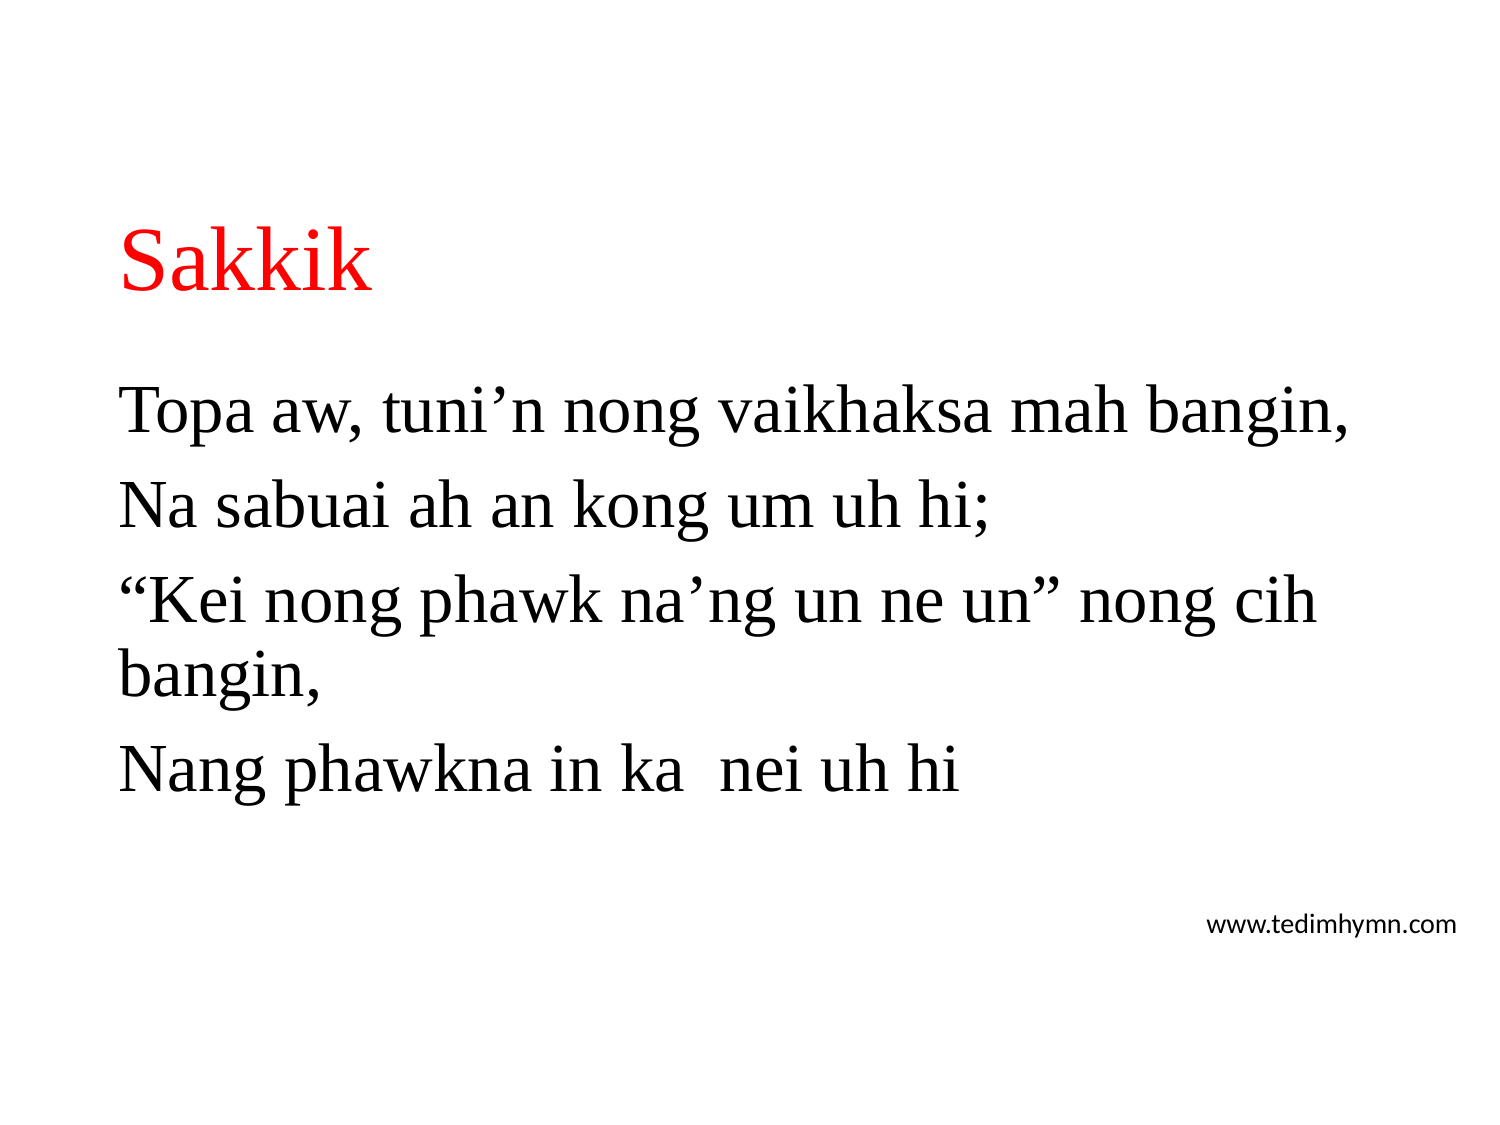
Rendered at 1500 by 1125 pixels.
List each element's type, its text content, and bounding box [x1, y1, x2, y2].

title Sakkik [103, 200, 1397, 322]
text_box www.tedimhymn.com [1191, 897, 1500, 947]
list Topa aw, tuni’n nong vaikhaksa mah bangin, Na sabuai ah an kong um uh hi; “Kei nong phawk na’ng un ne un” nong cih bangin, Nang phawkna in ka nei uh hi [103, 365, 1397, 901]
